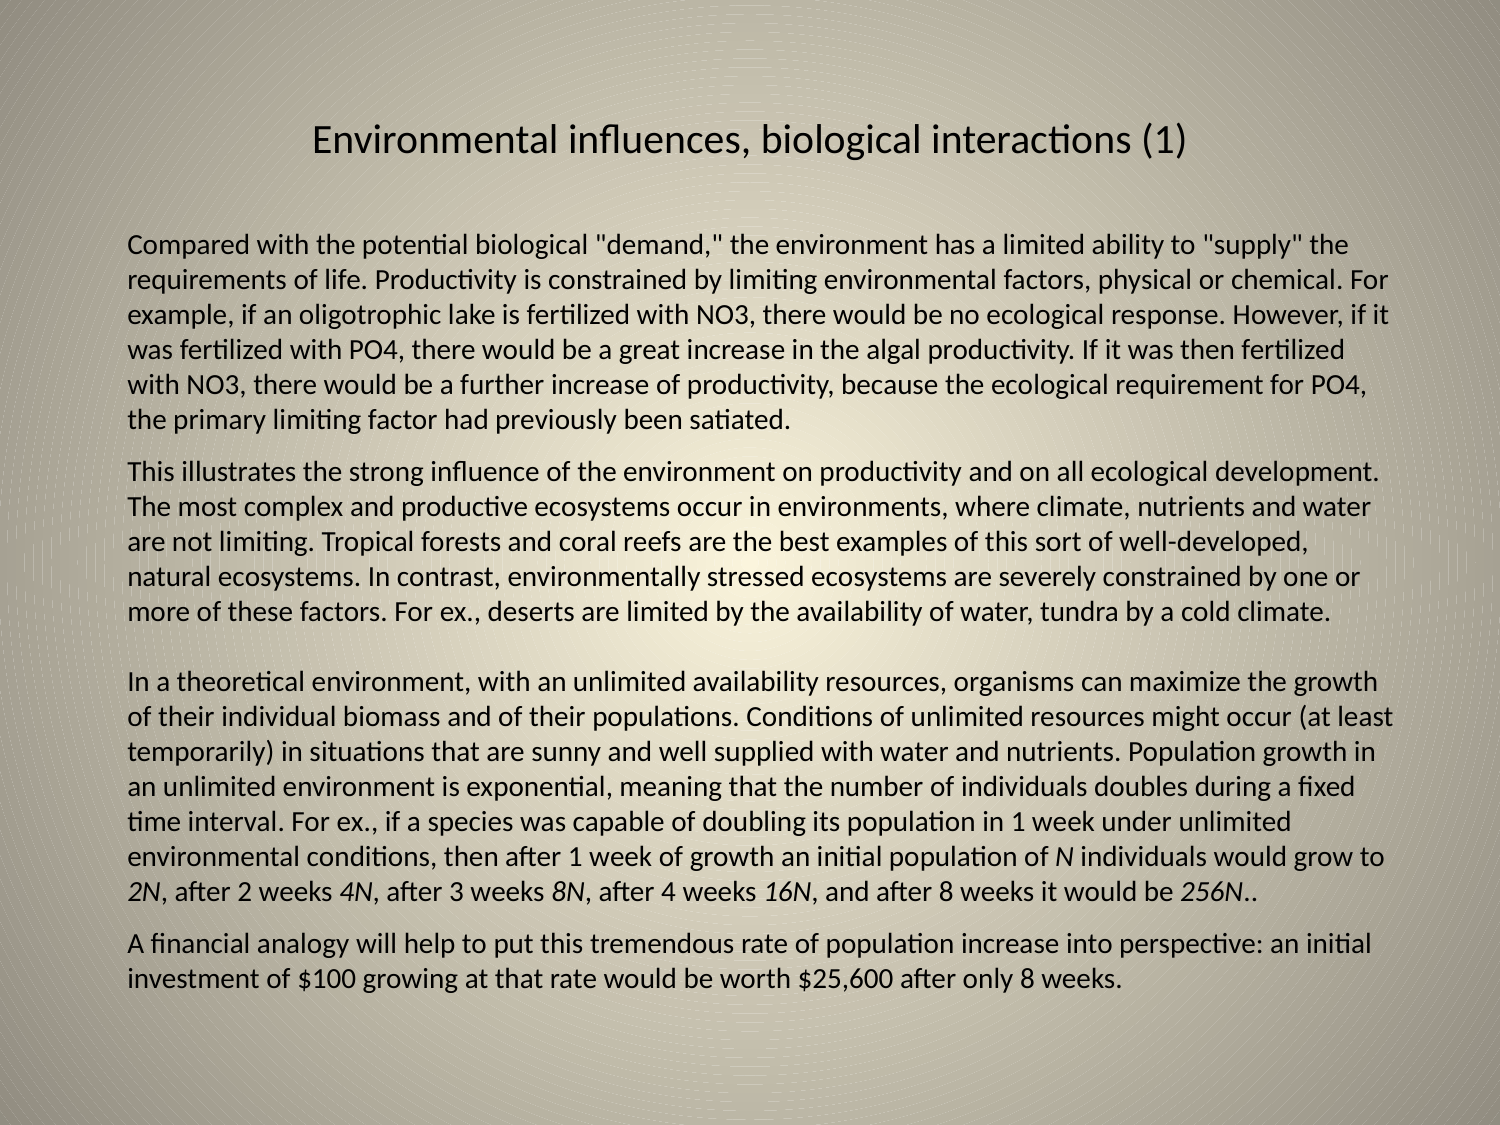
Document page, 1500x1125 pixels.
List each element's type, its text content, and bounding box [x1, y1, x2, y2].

text_box Compared with the potential biological "demand," the environment has a limited ability to "supply" the requirements of life. Productivity is constrained by limiting environmental factors, physical or chemical. For example, if an oligotrophic lake is fertilized with NO3, there would be no ecological response. However, if it was fertilized with PO4, there would be a great increase in the algal productivity. If it was then fertilized with NO3, there would be a further increase of productivity, because the ecological requirement for PO4, the primary limiting factor had previously been satiated. This illustrates the strong influence of the environment on productivity and on all ecological development. The most complex and productive ecosystems occur in environments, where climate, nutrients and water are not limiting. Tropical forests and coral reefs are the best examples of this sort of well-developed, natural ecosystems. In contrast, environmentally stressed ecosystems are severely constrained by one or more of these factors. For ex., deserts are limited by the availability of water, tundra by a cold climate. In a theoretical environment, with an unlimited availability resources, organisms can maximize the growth of their individual biomass and of their populations. Conditions of unlimited resources might occur (at least temporarily) in situations that are sunny and well supplied with water and nutrients. Population growth in an unlimited environment is exponential, meaning that the number of individuals doubles during a fixed time interval. For ex., if a species was capable of doubling its population in 1 week under unlimited environmental conditions, then after 1 week of growth an initial population of N individuals would grow to 2N, after 2 weeks 4N, after 3 weeks 8N, after 4 weeks 16N, and after 8 weeks it would be 256N.. A financial analogy will help to put this tremendous rate of population increase into perspective: an initial investment of $100 growing at that rate would be worth $25,600 after only 8 weeks. [112, 165, 1414, 1125]
title Environmental influences, biological interactions (1) [112, 94, 1388, 165]
